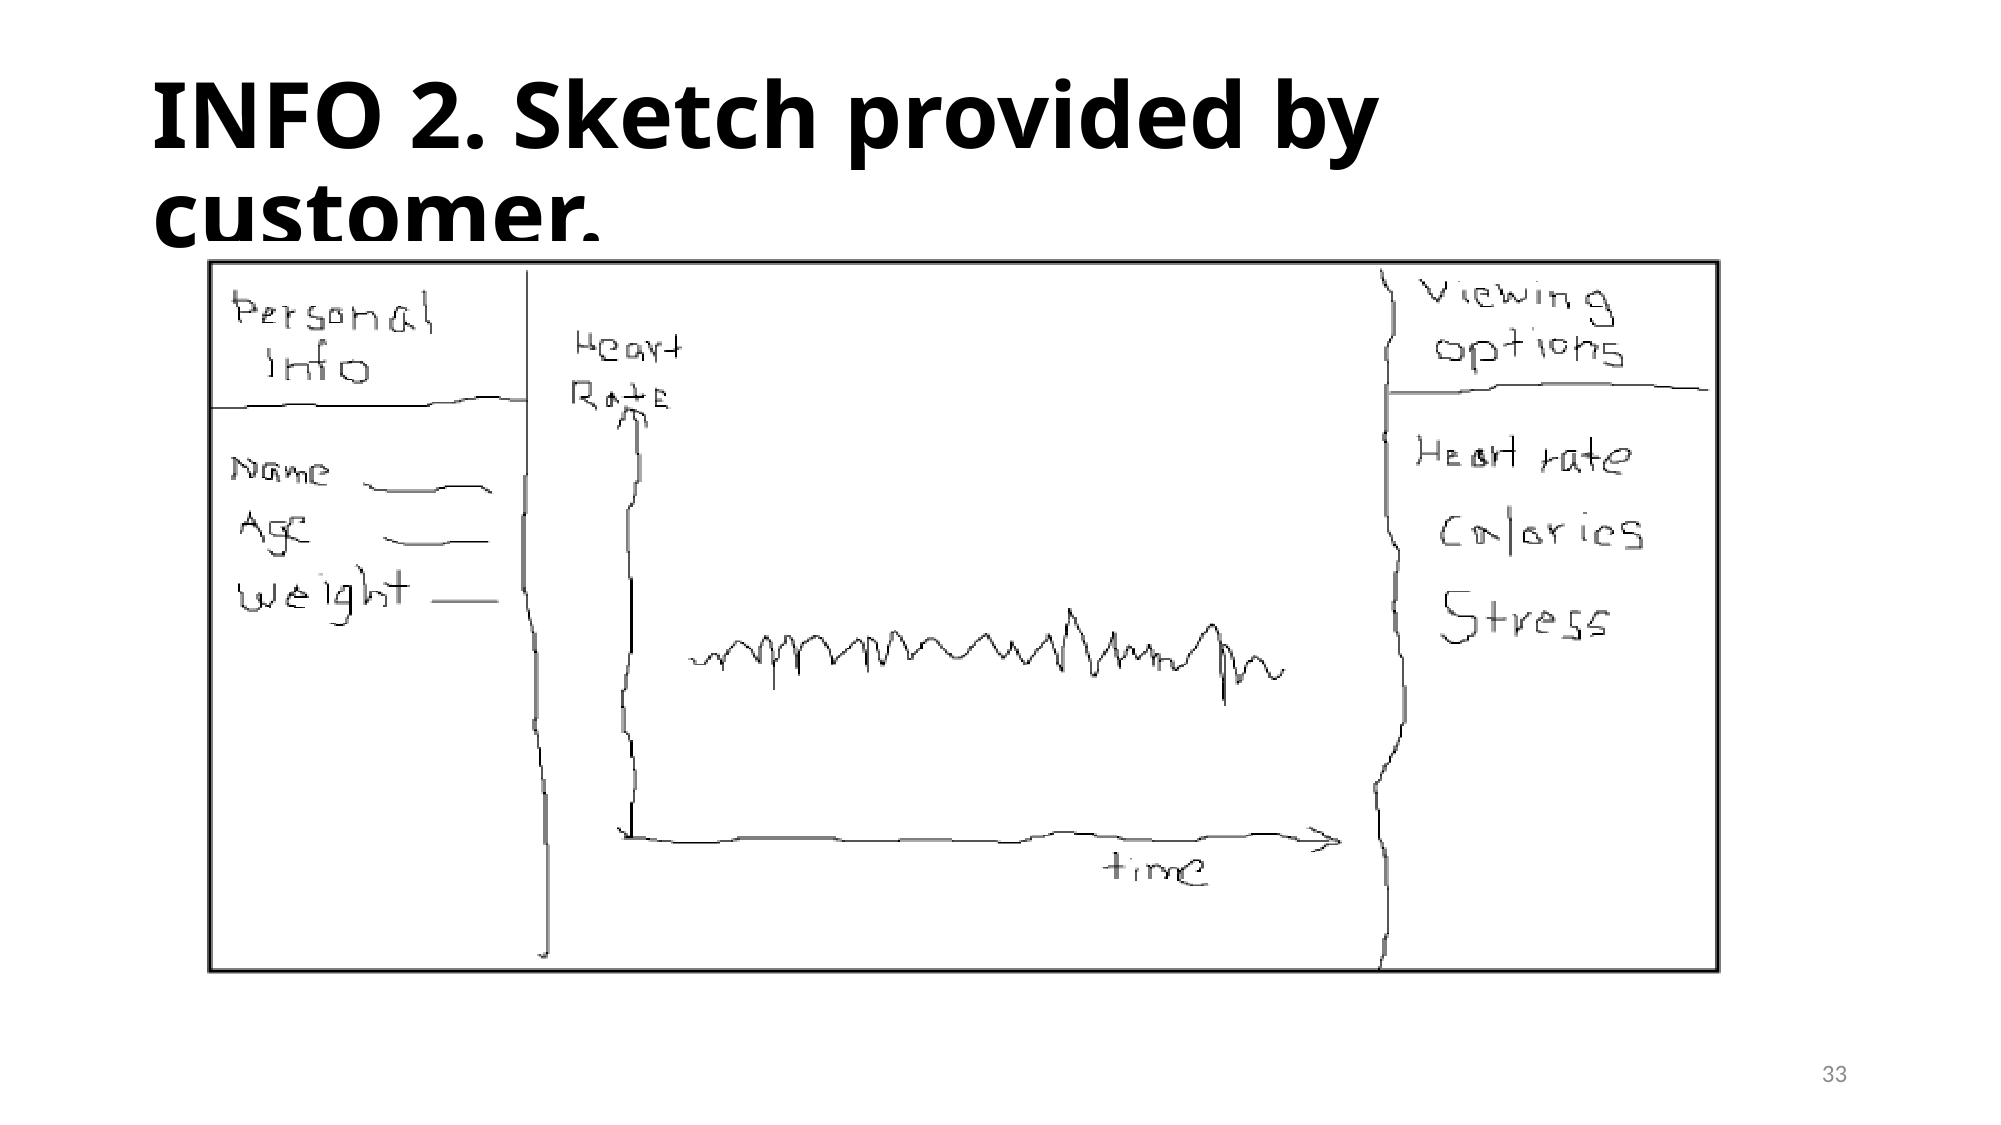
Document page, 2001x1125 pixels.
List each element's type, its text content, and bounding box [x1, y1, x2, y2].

picture [207, 241, 1724, 974]
title INFO 2. Sketch provided by customer. [137, 59, 1863, 278]
slide_number 33 [1412, 1042, 1863, 1103]
